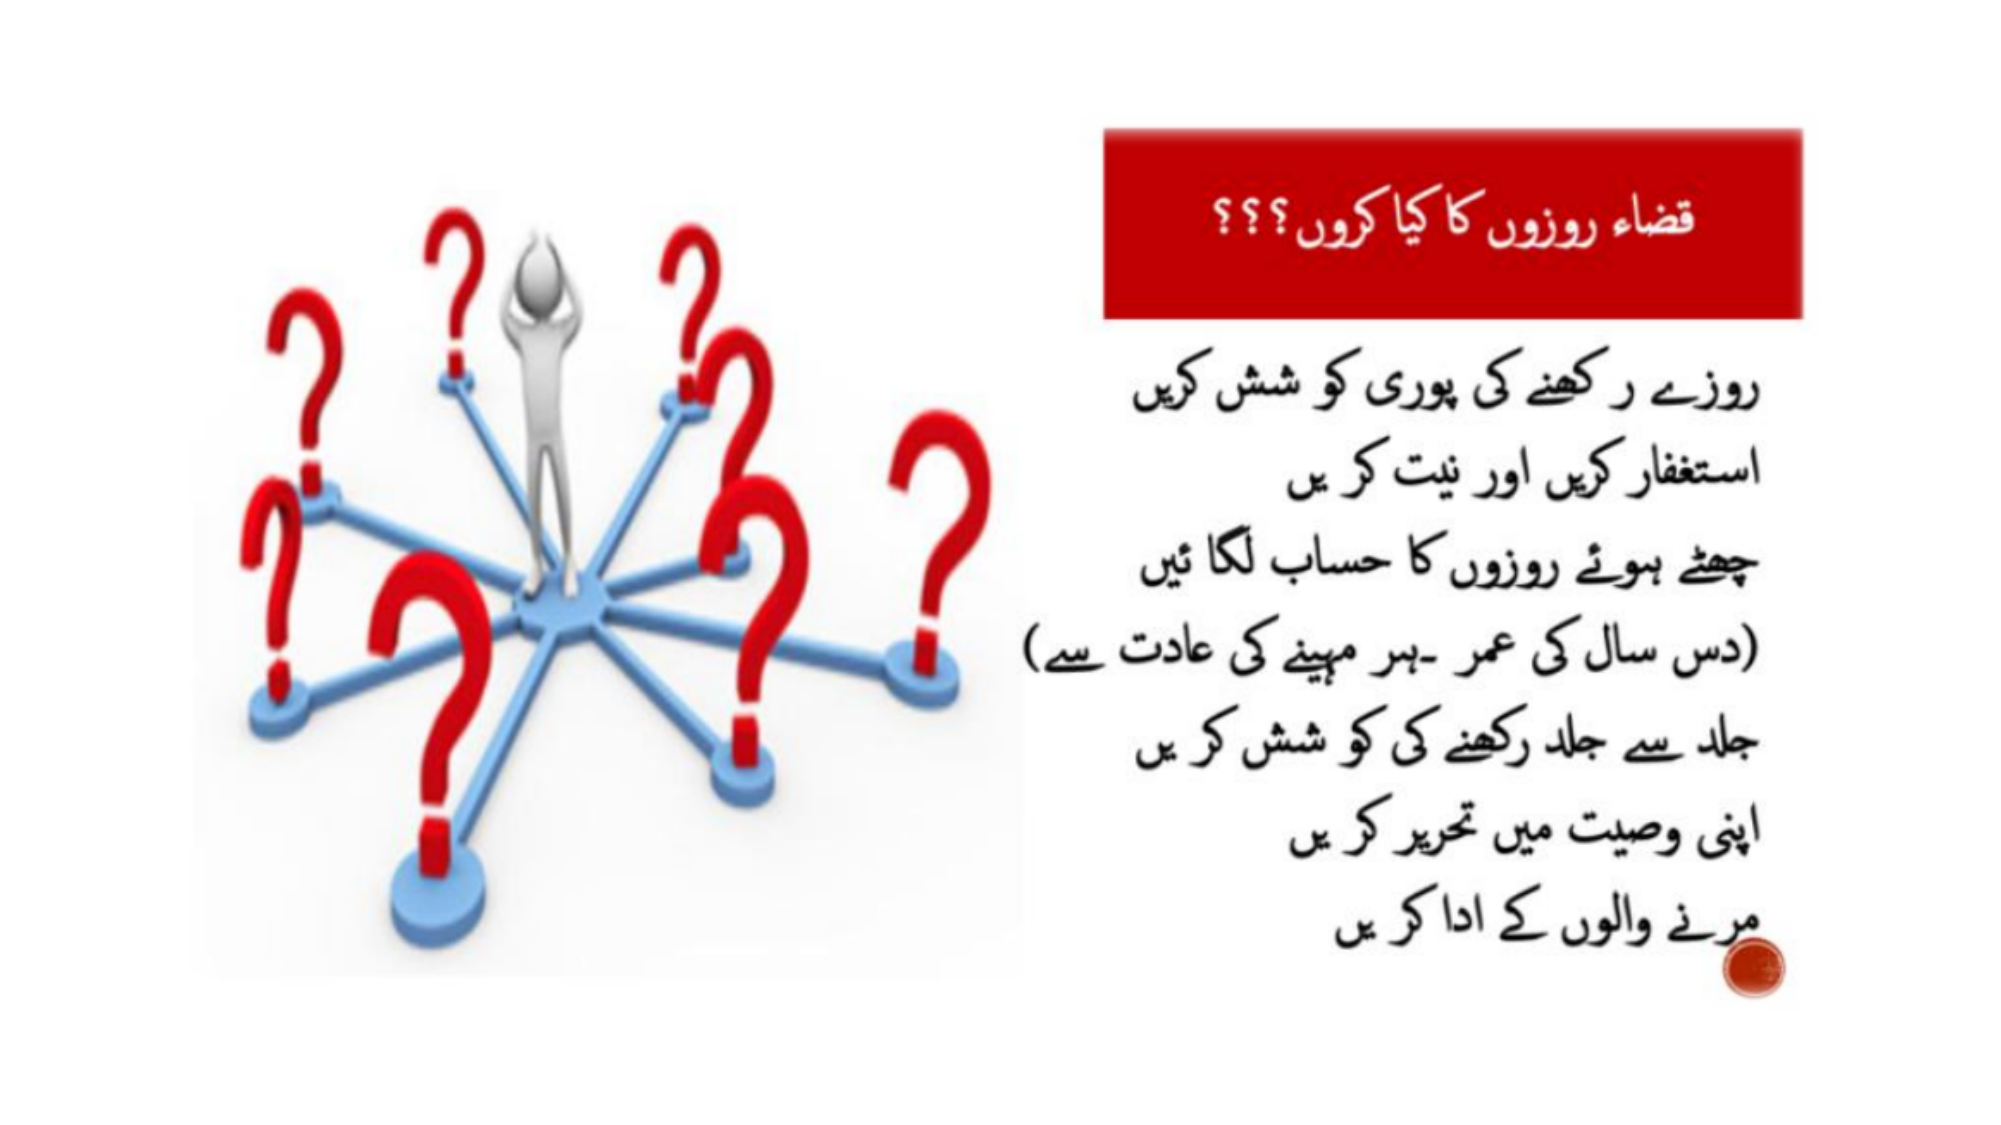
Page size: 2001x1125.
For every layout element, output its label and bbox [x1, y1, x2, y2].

picture [175, 113, 1825, 1012]
